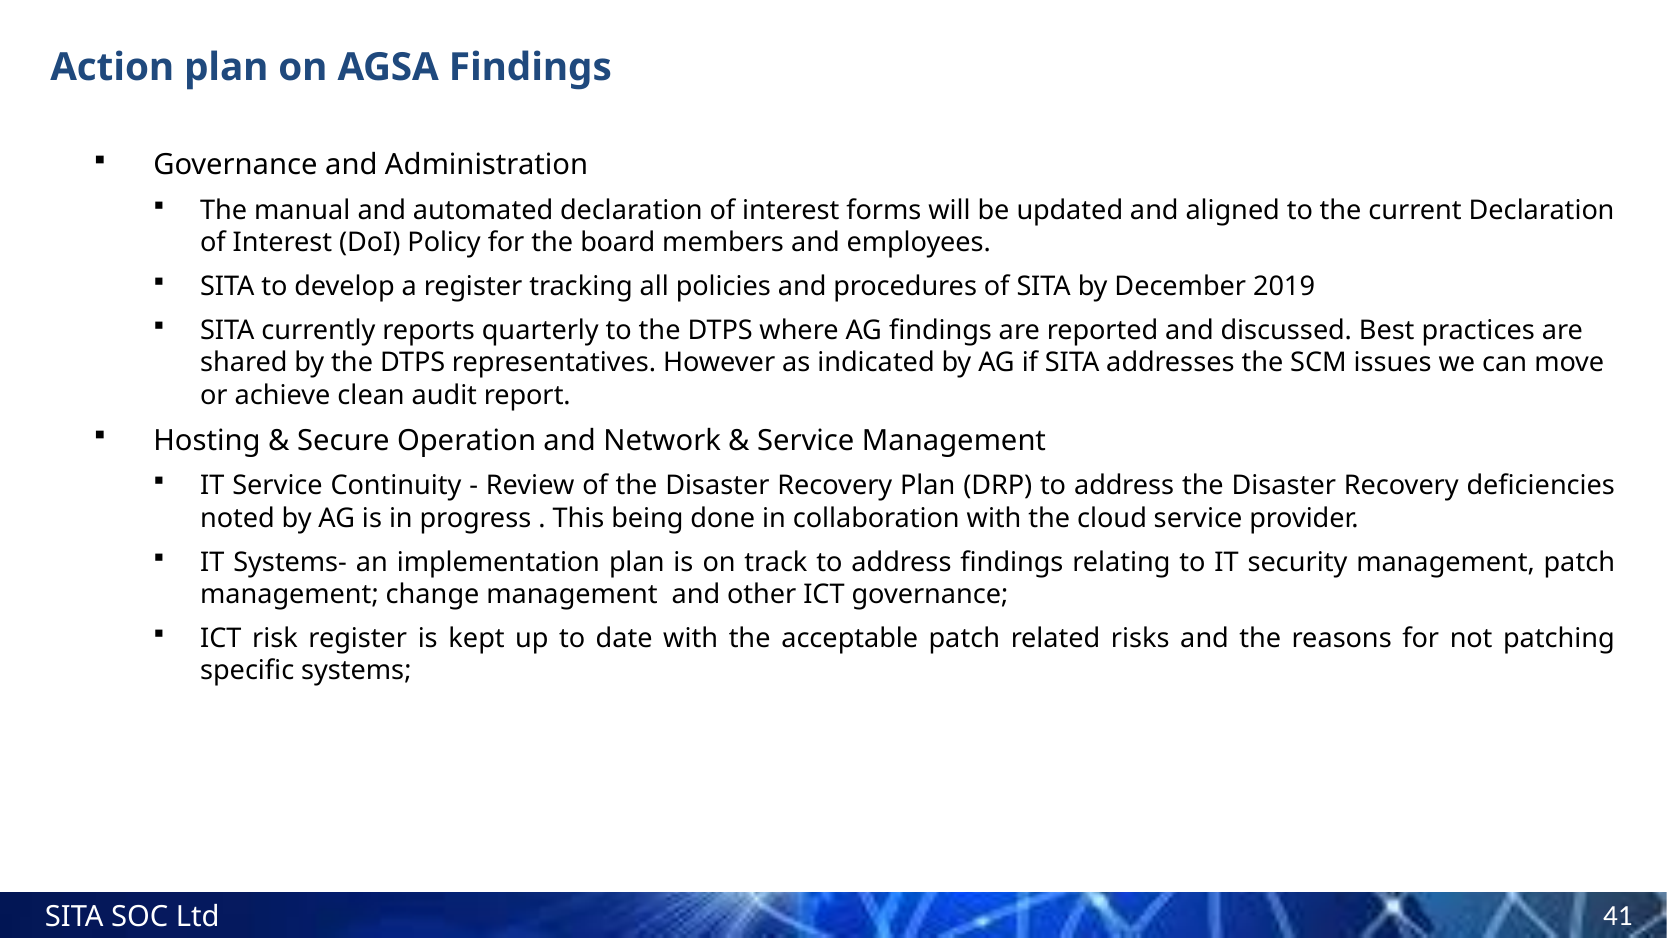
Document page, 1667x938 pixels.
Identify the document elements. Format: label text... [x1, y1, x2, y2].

picture [0, 892, 1667, 938]
title Action plan on AGSA Findings [35, 25, 1630, 138]
list Governance and Administration The manual and automated declaration of interest forms will be updated and aligned to the current Declaration of Interest (DoI) Policy for the board members and employees. SITA to develop a register tracking all policies and procedures of SITA by December 2019 SITA currently reports quarterly to the DTPS where AG findings are reported and discussed. Best practices are shared by the DTPS representatives. However as indicated by AG if SITA addresses the SCM issues we can move or achieve clean audit report. Hosting & Secure Operation and Network & Service Management IT Service Continuity - Review of the Disaster Recovery Plan (DRP) to address the Disaster Recovery deficiencies noted by AG is in progress . This being done in collaboration with the cloud service provider. IT Systems- an implementation plan is on track to address findings relating to IT security management, patch management; change management and other ICT governance; ICT risk register is kept up to date with the acceptable patch related risks and the reasons for not patching specific systems; [35, 138, 1630, 861]
